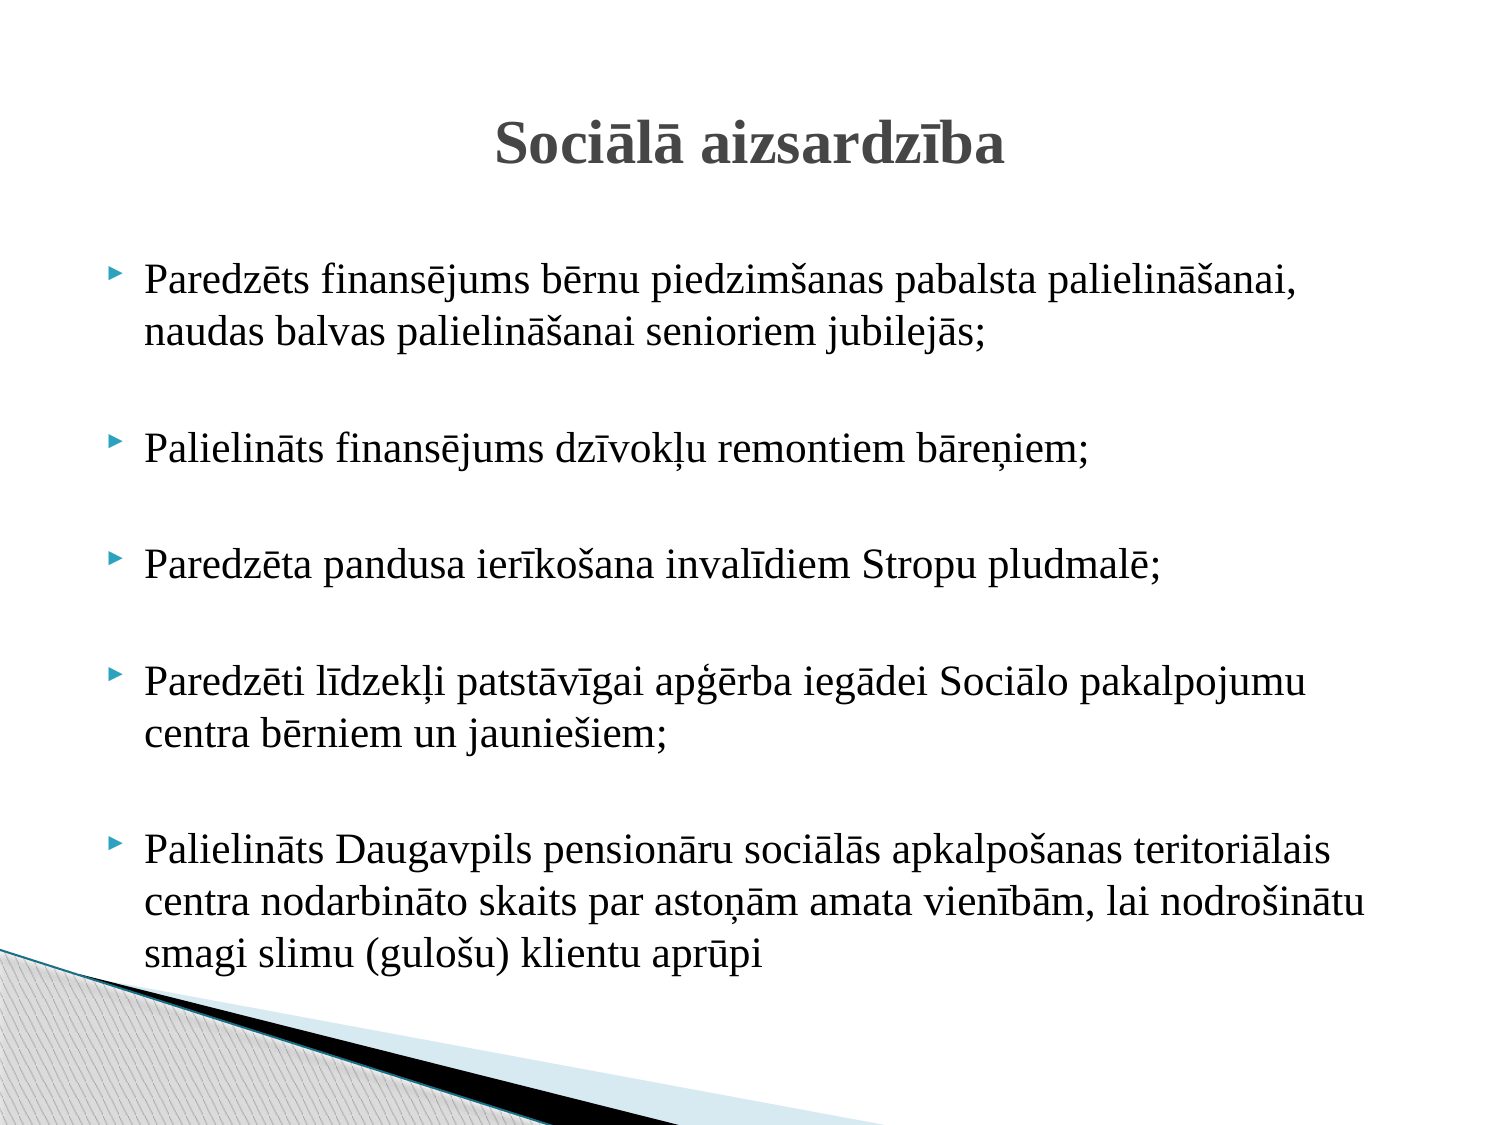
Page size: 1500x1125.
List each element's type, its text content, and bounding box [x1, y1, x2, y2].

title Sociālā aizsardzība [75, 45, 1425, 233]
list Paredzēts finansējums bērnu piedzimšanas pabalsta palielināšanai, naudas balvas palielināšanai senioriem jubilejās; Palielināts finansējums dzīvokļu remontiem bāreņiem; Paredzēta pandusa ierīkošana invalīdiem Stropu pludmalē; Paredzēti līdzekļi patstāvīgai apģērba iegādei Sociālo pakalpojumu centra bērniem un jauniešiem; Palielināts Daugavpils pensionāru sociālās apkalpošanas teritoriālais centra nodarbināto skaits par astoņām amata vienībām, lai nodrošinātu smagi slimu (gulošu) klientu aprūpi [75, 243, 1425, 986]
